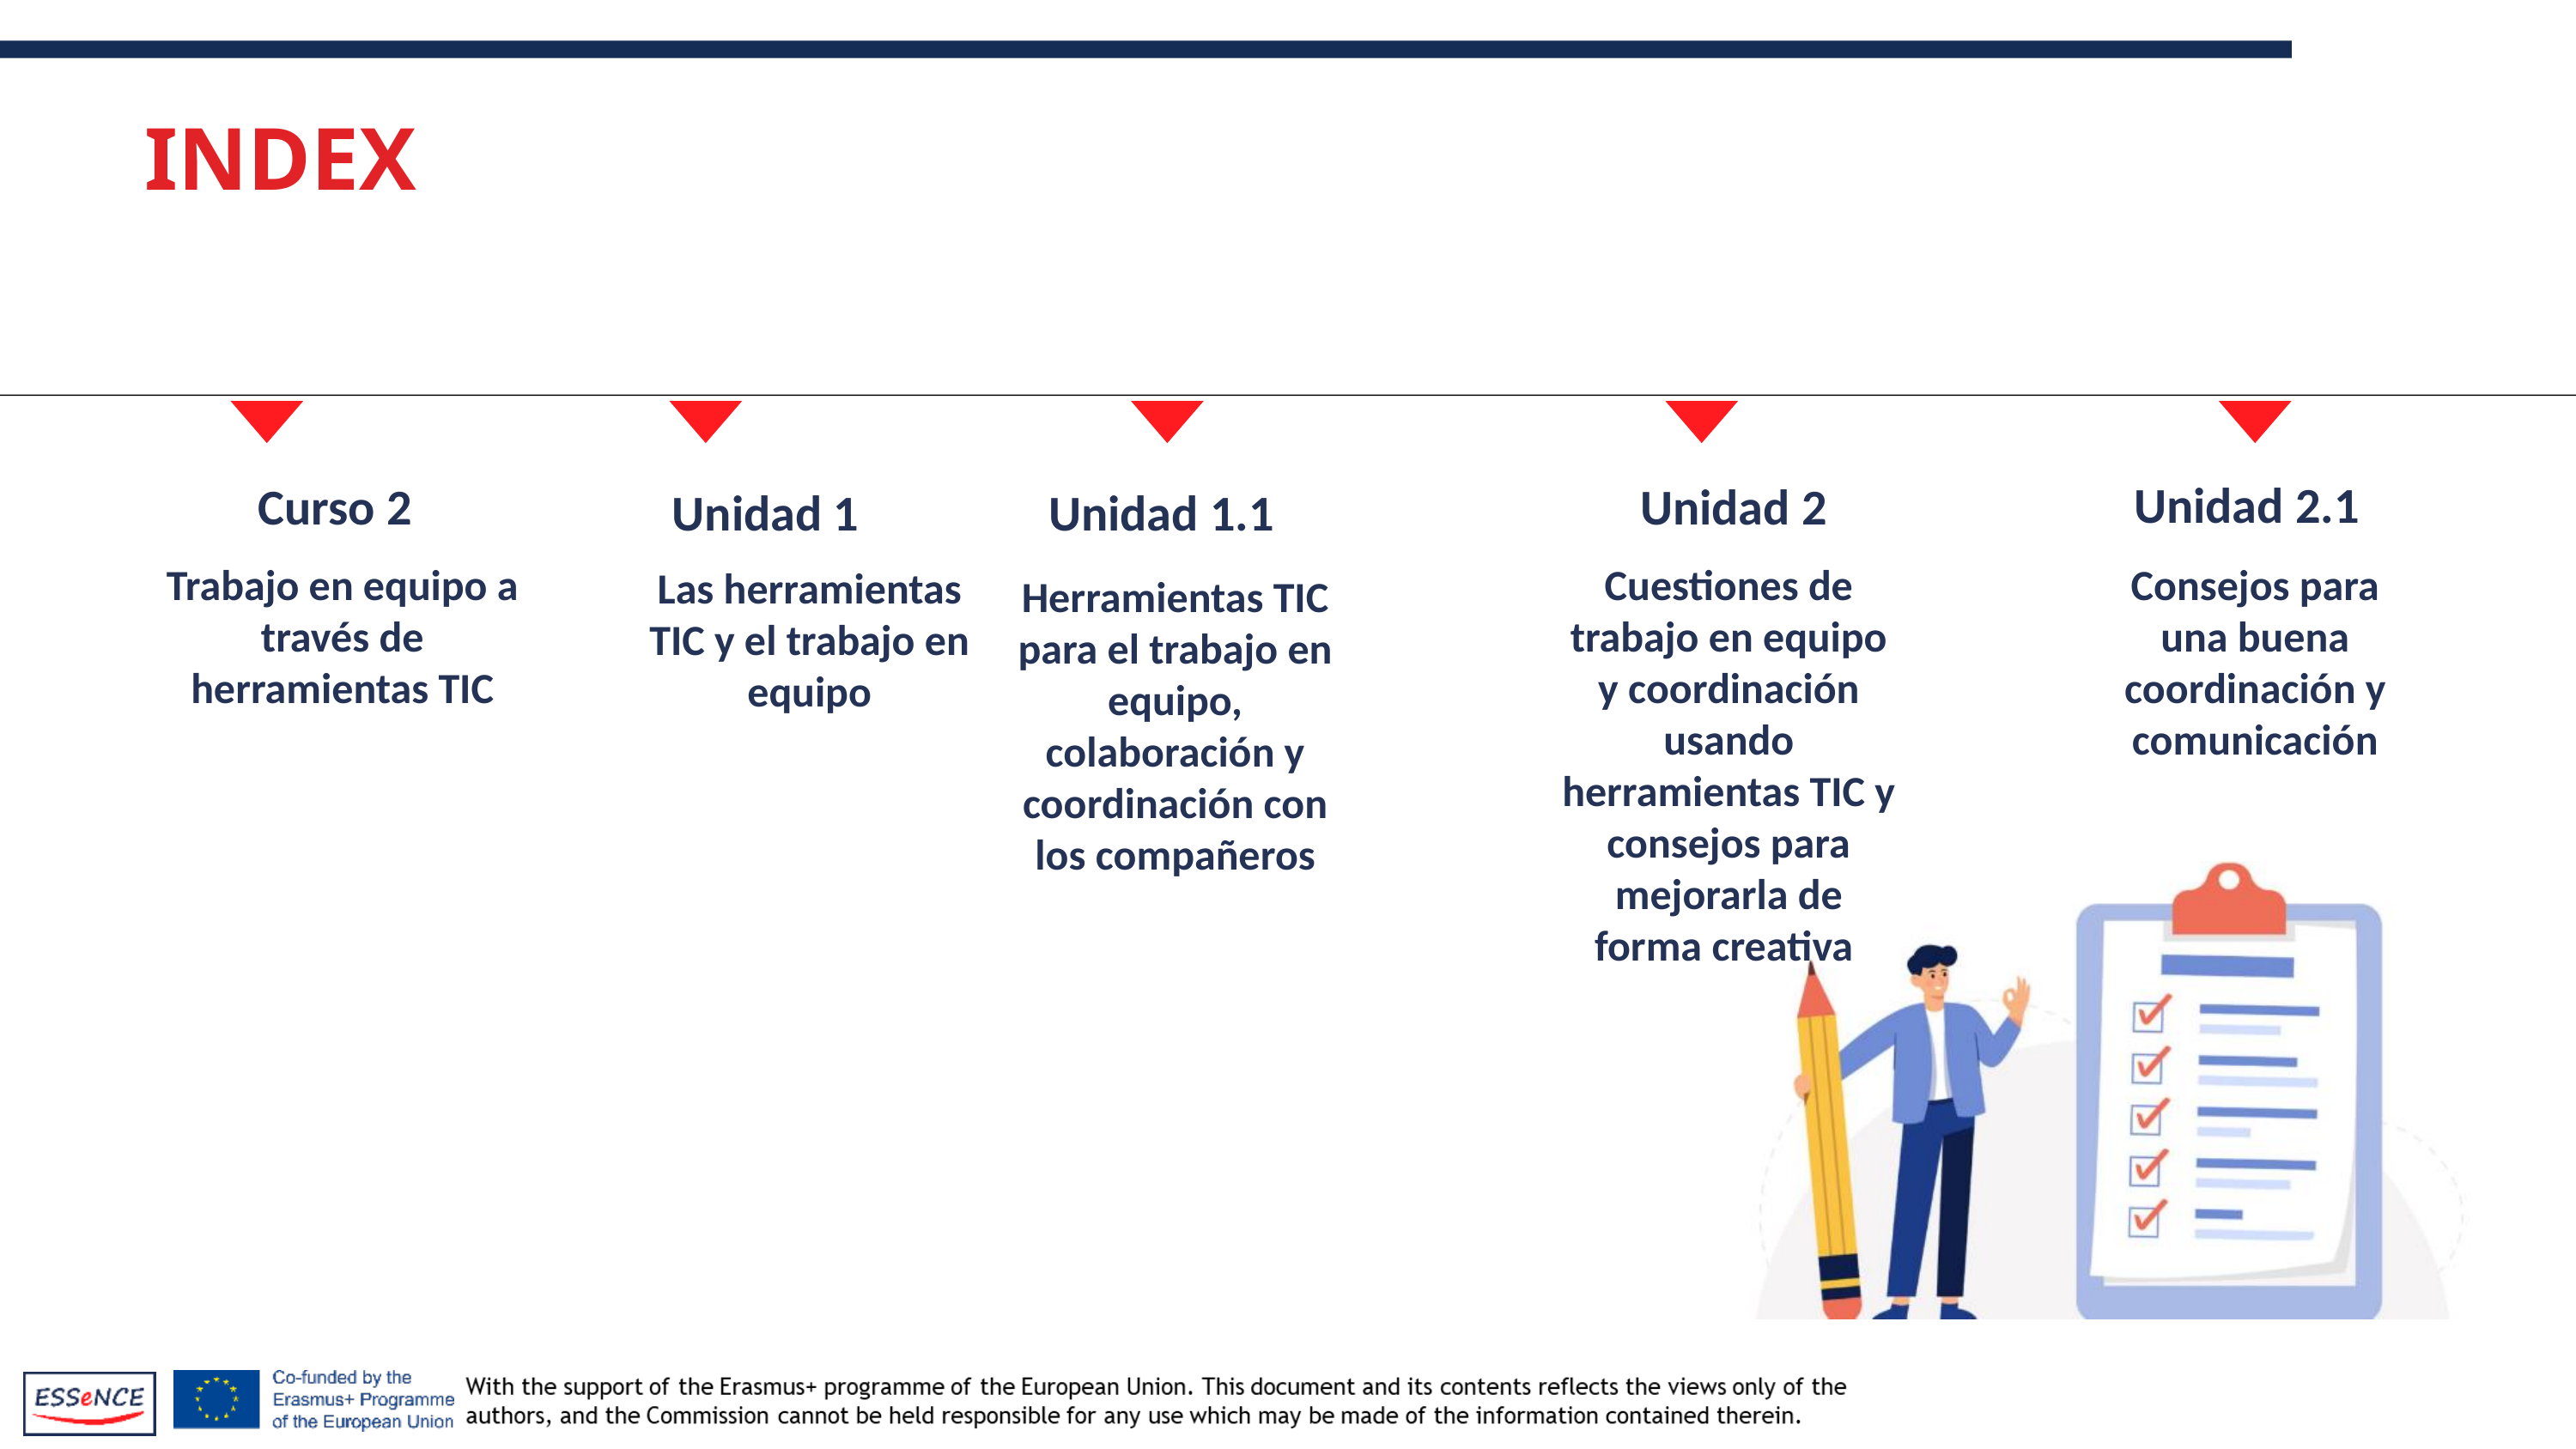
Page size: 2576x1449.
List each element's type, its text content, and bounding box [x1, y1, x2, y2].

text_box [951, 474, 1367, 889]
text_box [1543, 468, 1915, 981]
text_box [617, 474, 951, 829]
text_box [113, 468, 575, 825]
text_box [230, 401, 304, 444]
text_box [1131, 401, 1204, 444]
picture [23, 1372, 156, 1436]
title INDEX [143, 102, 1953, 347]
picture [173, 1364, 1868, 1444]
text_box [0, 40, 2292, 58]
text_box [2088, 466, 2422, 773]
text_box [669, 401, 743, 444]
text_box [1665, 401, 1739, 444]
text_box [2218, 401, 2292, 444]
picture [1665, 860, 2538, 1320]
